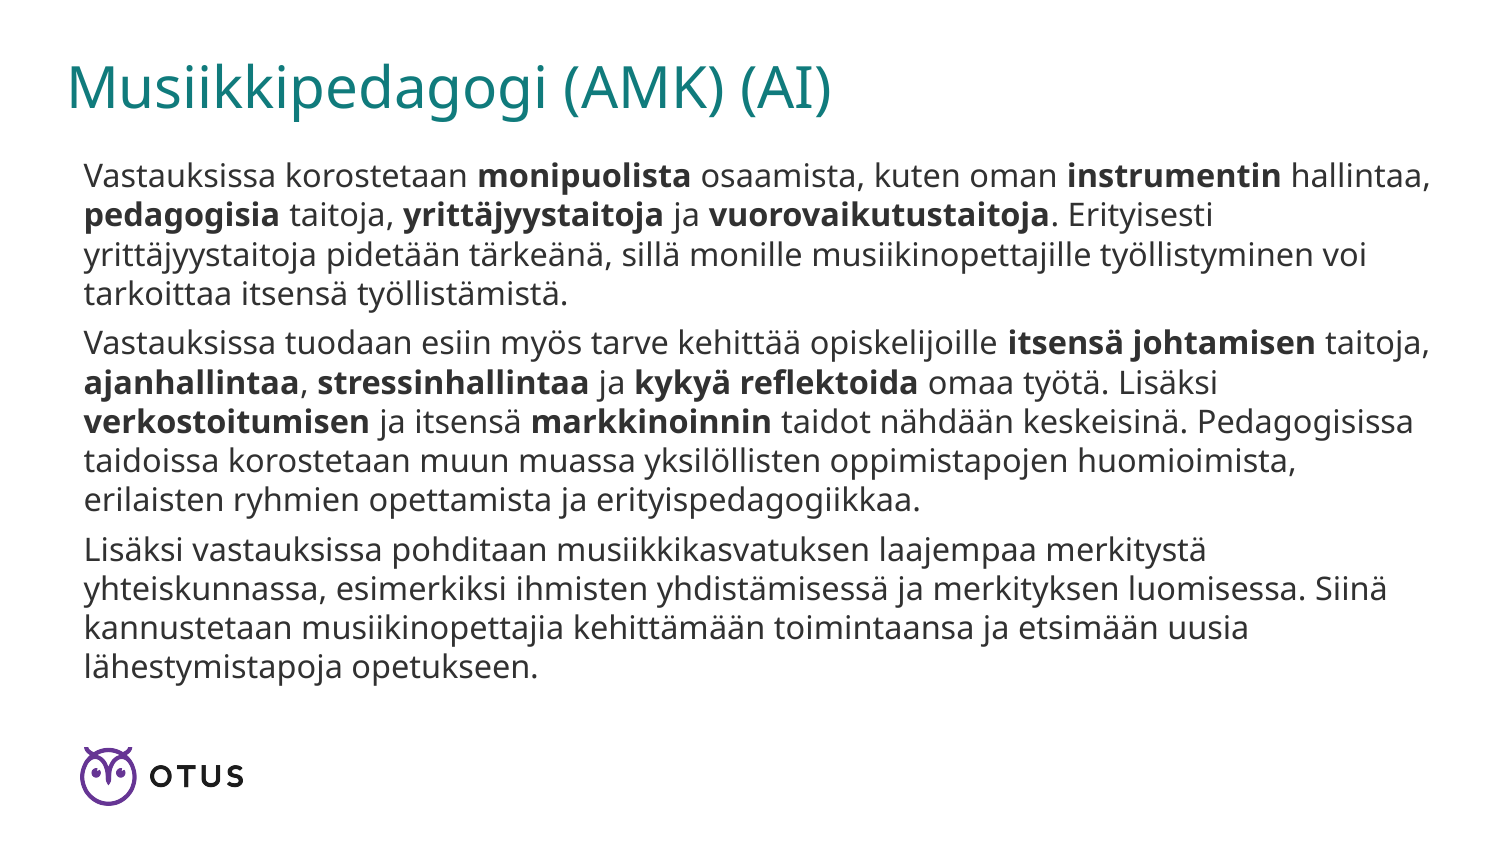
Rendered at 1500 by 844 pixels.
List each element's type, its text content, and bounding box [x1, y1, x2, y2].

picture [80, 747, 243, 806]
title Musiikkipedagogi (AMK) (AI) [51, 34, 1449, 129]
list Vastauksissa korostetaan monipuolista osaamista, kuten oman instrumentin hallintaa, pedagogisia taitoja, yrittäjyystaitoja ja vuorovaikutustaitoja. Erityisesti yrittäjyystaitoja pidetään tärkeänä, sillä monille musiikinopettajille työllistyminen voi tarkoittaa itsensä työllistämistä. Vastauksissa tuodaan esiin myös tarve kehittää opiskelijoille itsensä johtamisen taitoja, ajanhallintaa, stressinhallintaa ja kykyä reflektoida omaa työtä. Lisäksi verkostoitumisen ja itsensä markkinoinnin taidot nähdään keskeisinä. Pedagogisissa taidoissa korostetaan muun muassa yksilöllisten oppimistapojen huomioimista, erilaisten ryhmien opettamista ja erityispedagogiikkaa. Lisäksi vastauksissa pohditaan musiikkikasvatuksen laajempaa merkitystä yhteiskunnassa, esimerkiksi ihmisten yhdistämisessä ja merkityksen luomisessa. Siinä kannustetaan musiikinopettajia kehittämään toimintaansa ja etsimään uusia lähestymistapoja opetukseen. [51, 140, 1449, 710]
